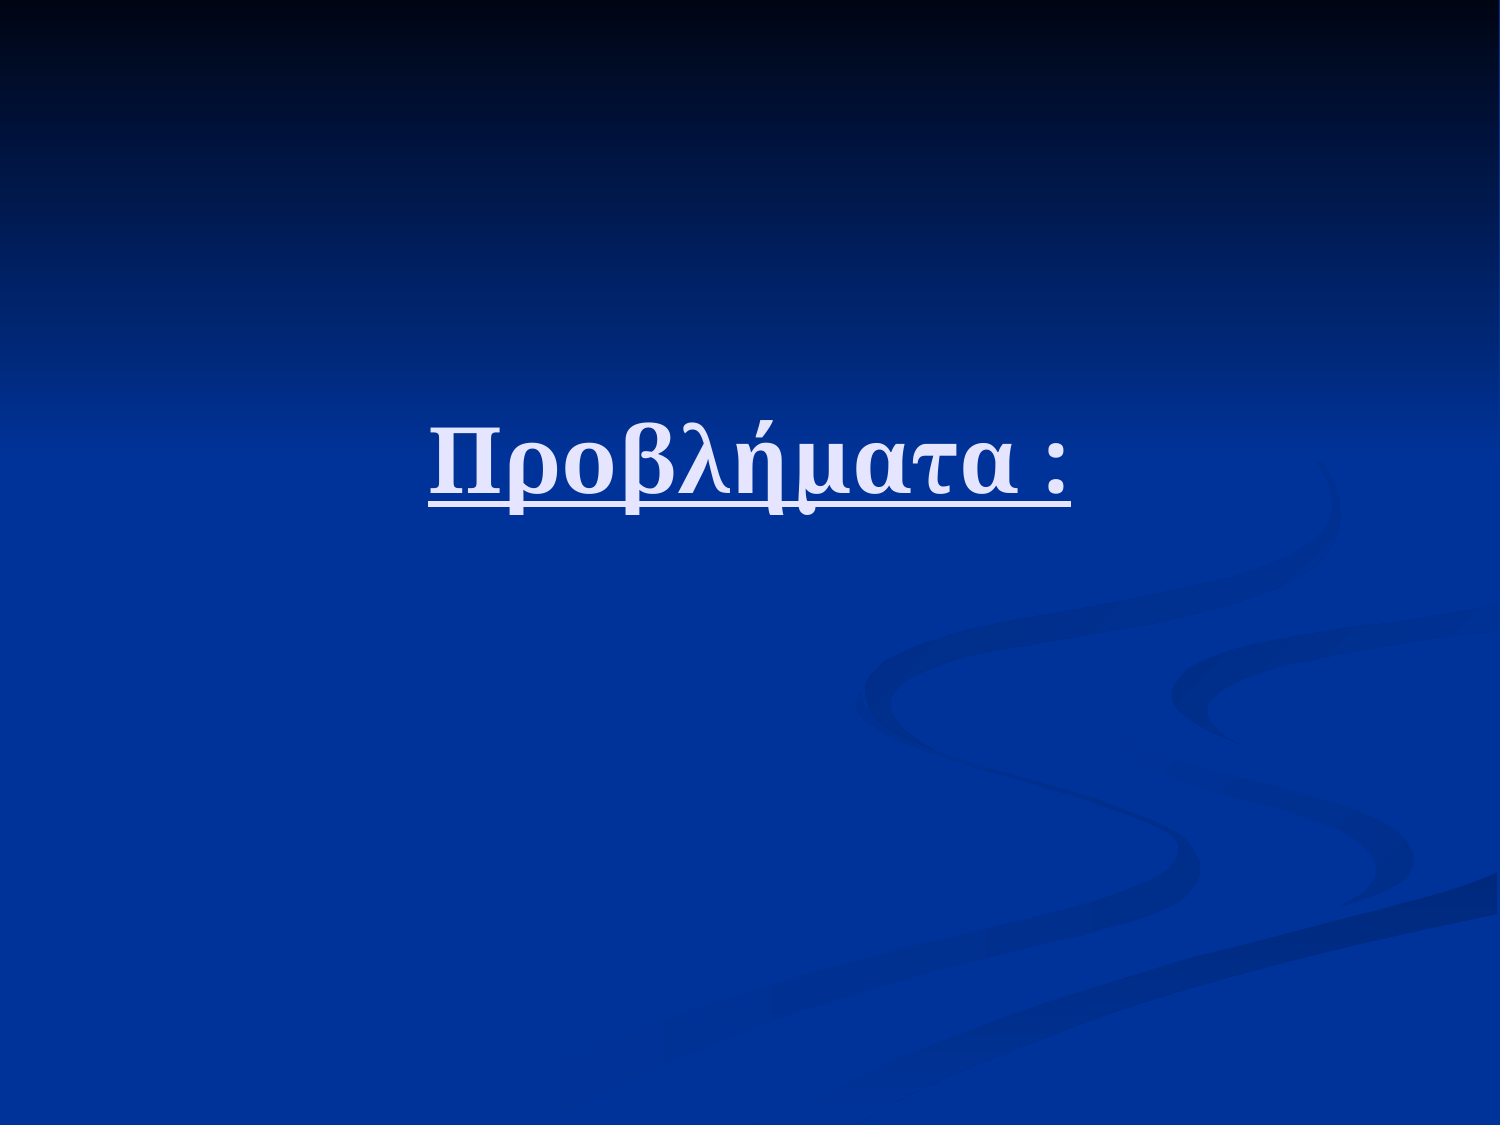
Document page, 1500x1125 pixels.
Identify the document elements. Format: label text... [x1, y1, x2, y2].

title Προβλήματα : [74, 363, 1426, 552]
